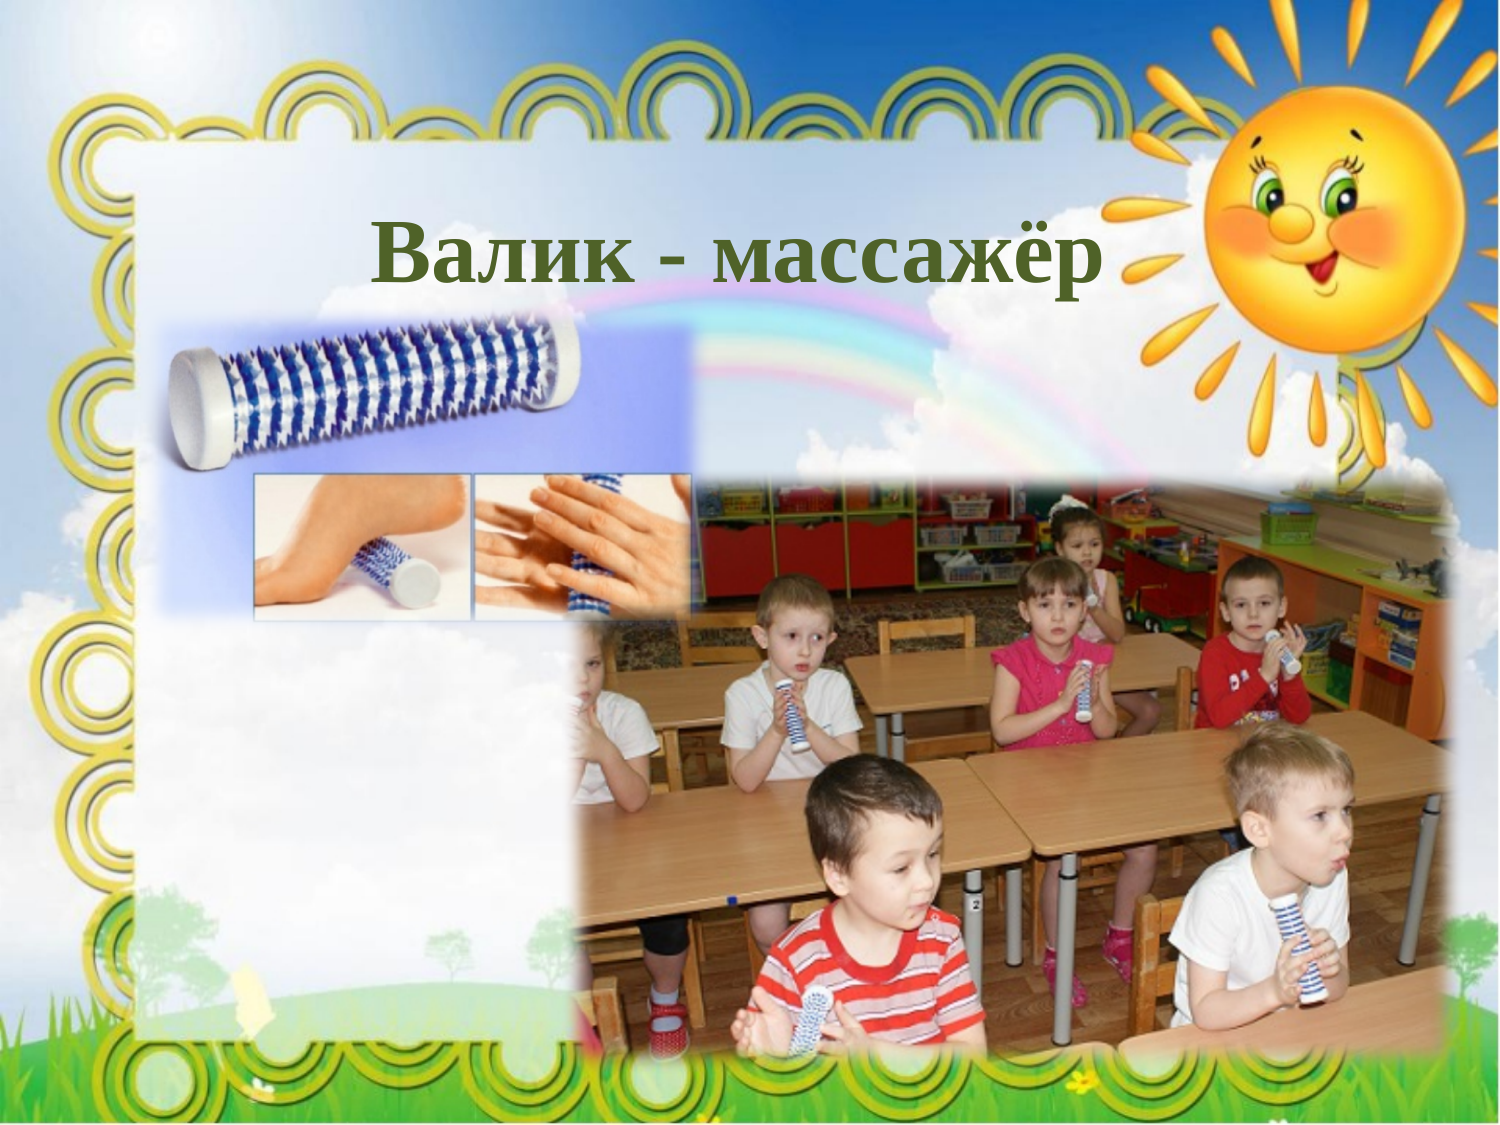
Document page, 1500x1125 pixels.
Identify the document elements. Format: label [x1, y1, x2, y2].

picture [0, 0, 1500, 1125]
list [562, 468, 1464, 1074]
